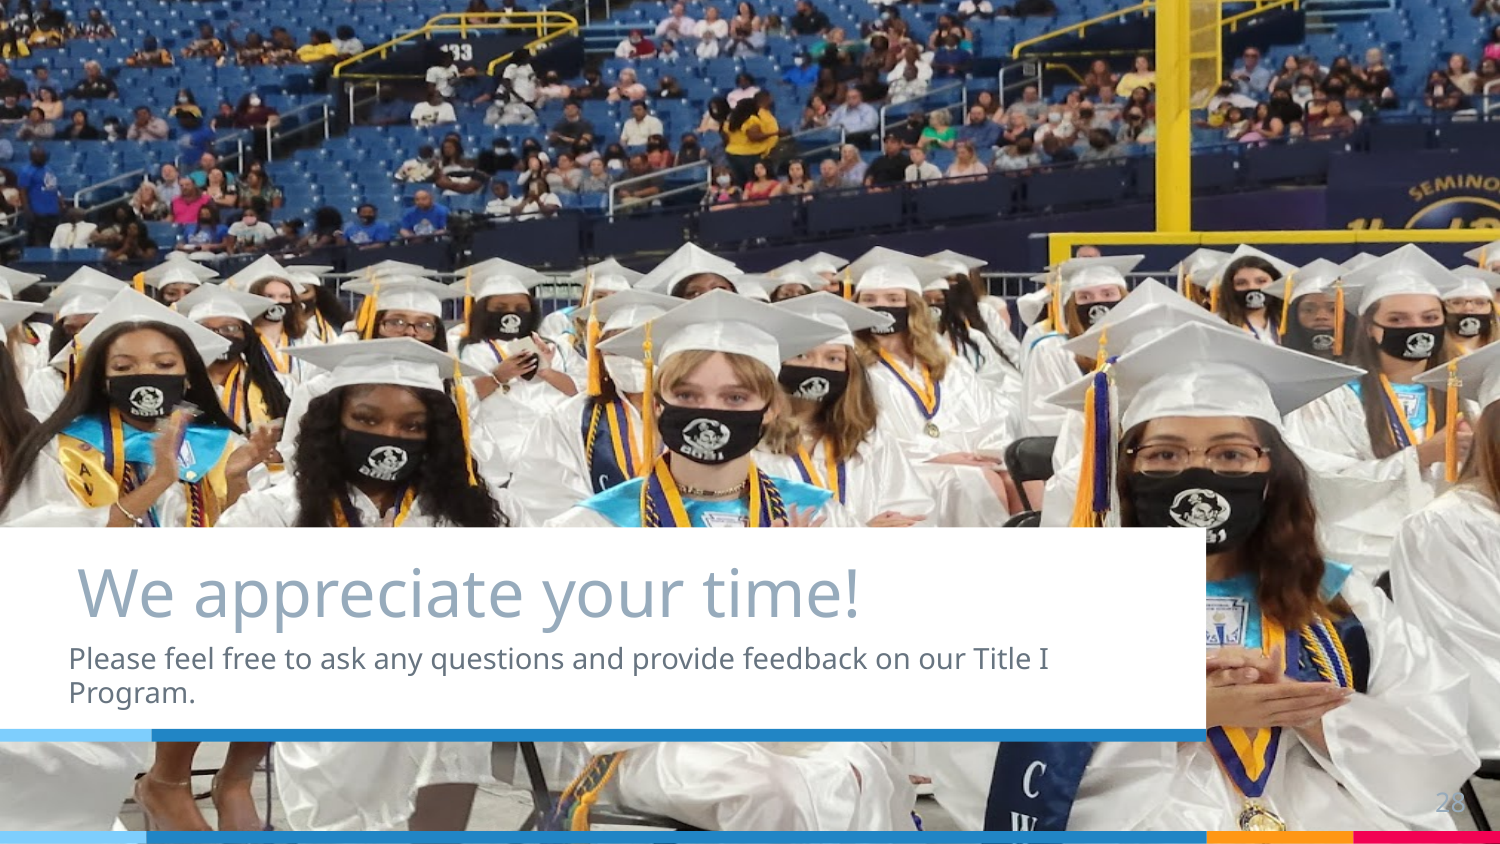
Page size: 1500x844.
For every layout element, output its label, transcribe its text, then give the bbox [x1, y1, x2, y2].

list Please feel free to ask any questions and provide feedback on our Title I Program. [53, 624, 1139, 728]
title We appreciate your time! [62, 555, 1103, 624]
picture [0, 0, 1500, 831]
text_box [0, 728, 151, 742]
text_box [0, 527, 1207, 728]
text_box [151, 728, 1207, 742]
slide_number 28 [1391, 770, 1482, 822]
